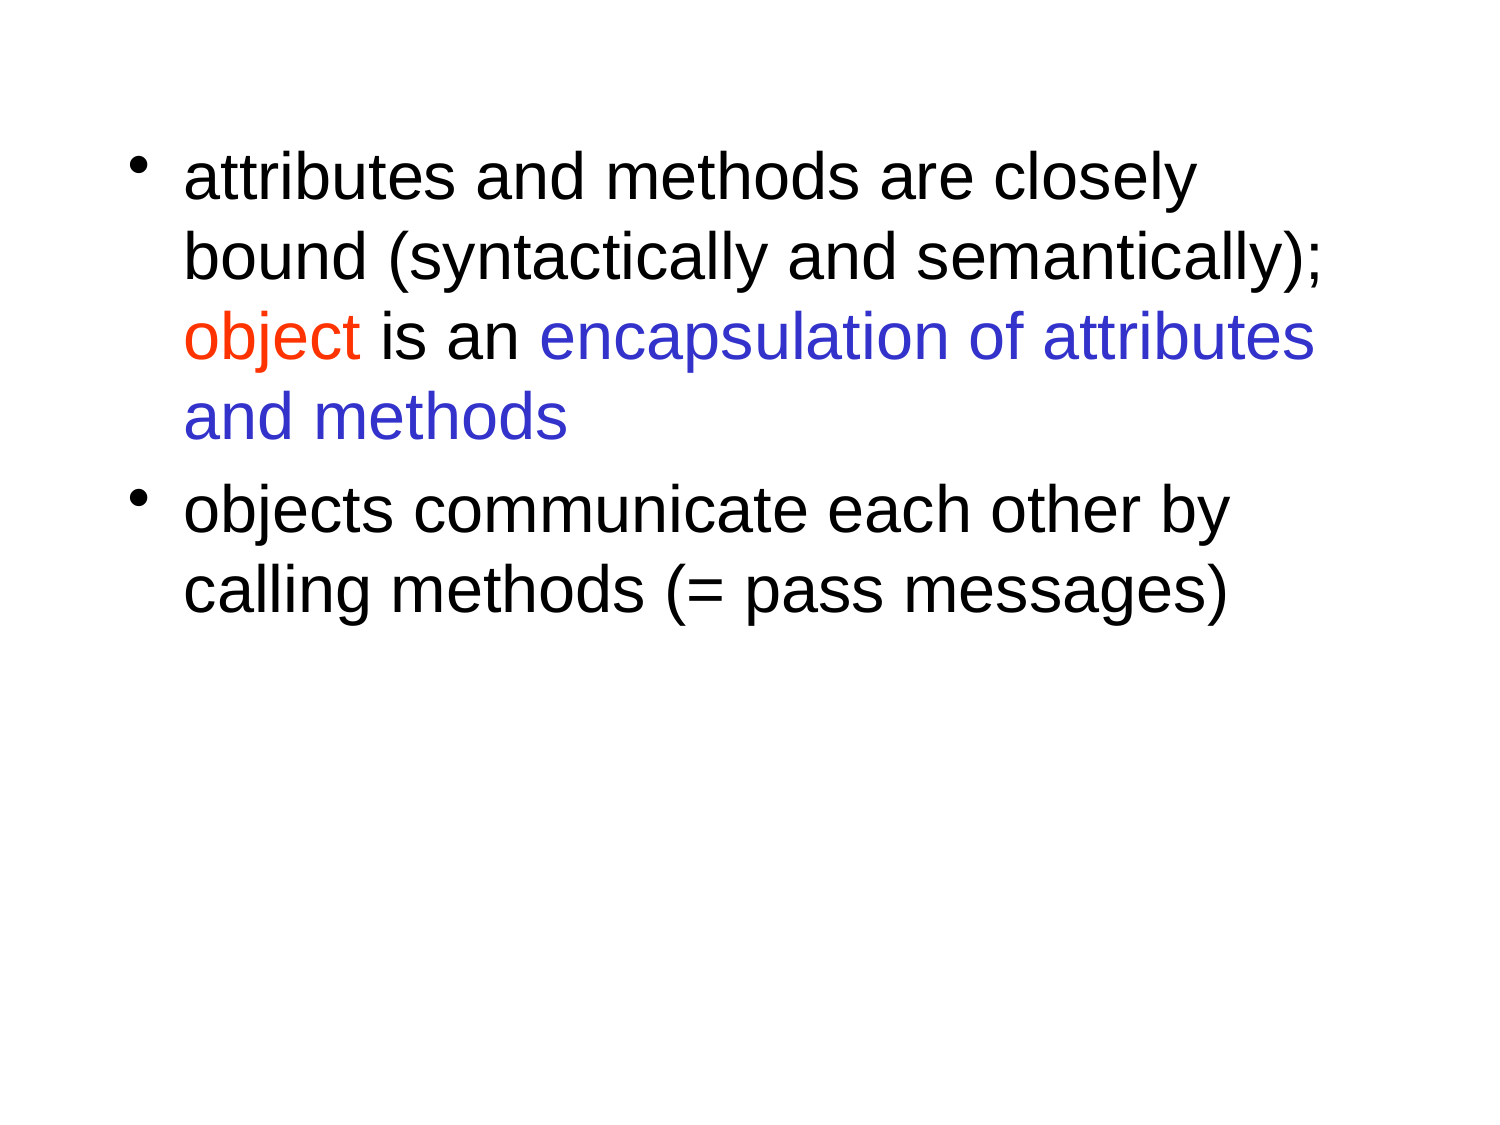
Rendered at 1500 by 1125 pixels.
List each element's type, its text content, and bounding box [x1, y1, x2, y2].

list attributes and methods are closely bound (syntactically and semantically); object is an encapsulation of attributes and methods objects communicate each other by calling methods (= pass messages) [112, 125, 1388, 1000]
